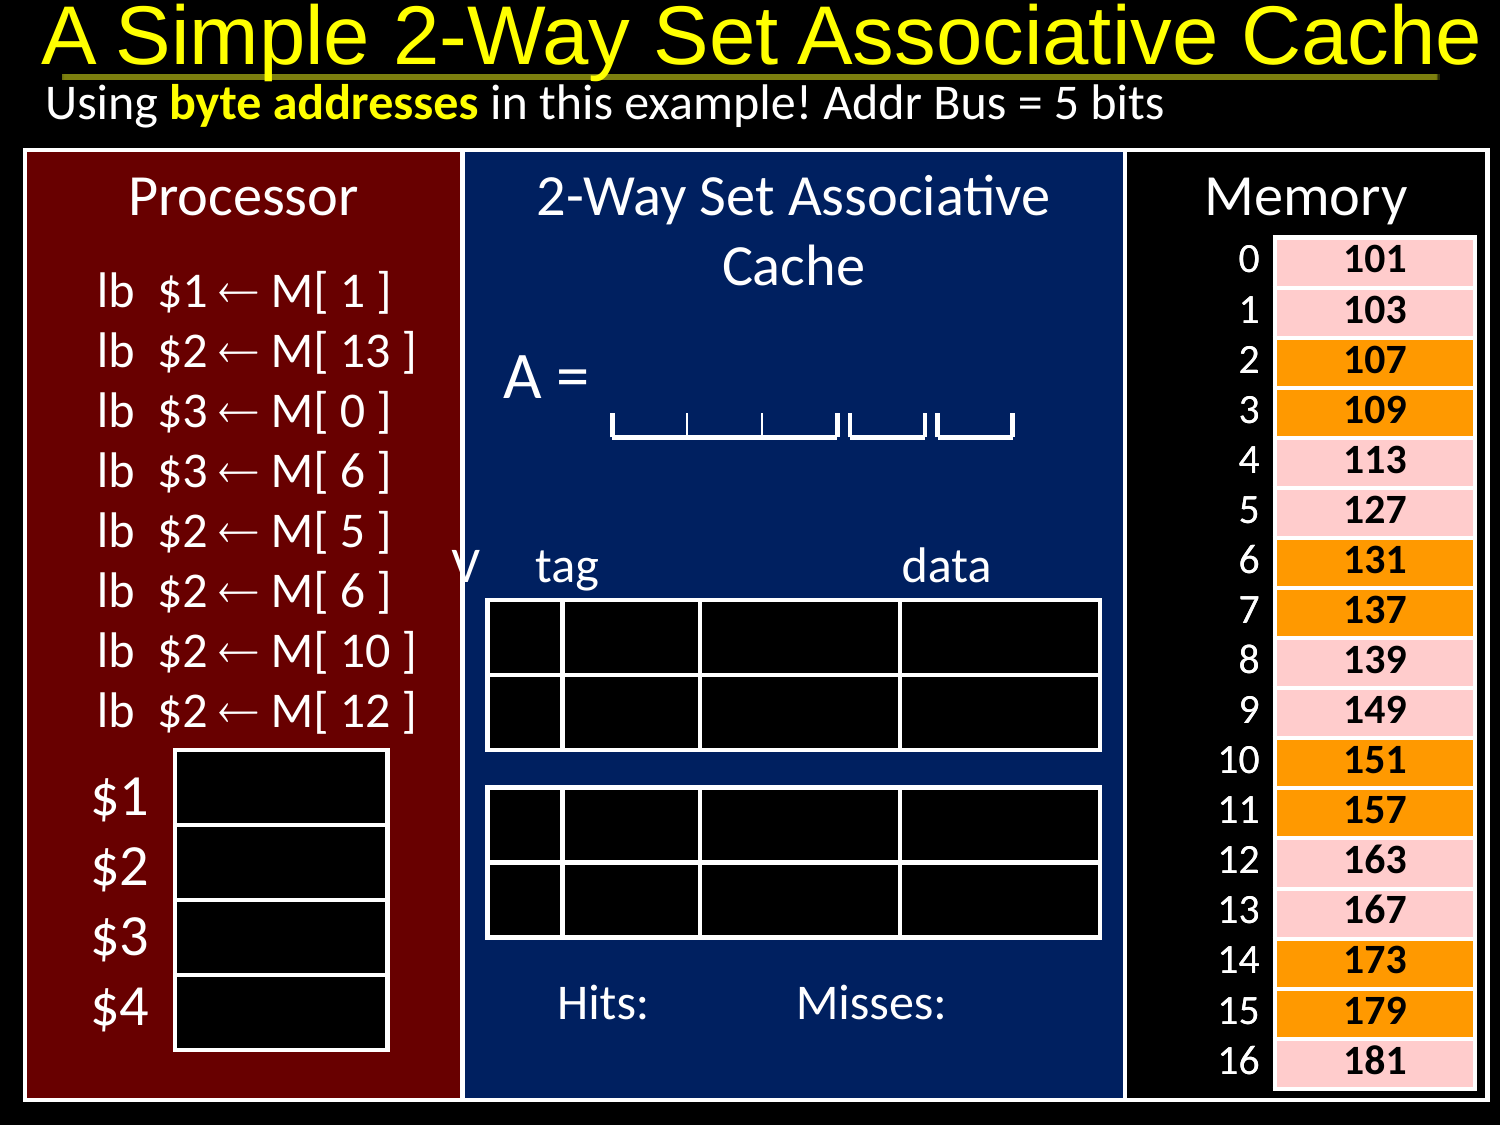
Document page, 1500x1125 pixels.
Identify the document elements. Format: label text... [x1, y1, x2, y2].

text_box Memory [1125, 149, 1488, 1100]
text_box [900, 862, 1100, 938]
table_cell 13 [1163, 889, 1273, 939]
table_cell 16 [1163, 1039, 1273, 1089]
text_box $1 $2 $3 $4 [75, 749, 165, 1045]
table_cell 173 [1277, 941, 1473, 987]
table_cell 1 [1163, 288, 1273, 338]
text_box [174, 899, 388, 974]
table_header 101 [1277, 240, 1473, 286]
text_box Using byte addresses in this example! Addr Bus = 5 bits [30, 62, 1180, 138]
text_box [699, 599, 900, 674]
table_cell 103 [1277, 290, 1473, 336]
table_cell 9 [1163, 688, 1273, 738]
table_cell 12 [1163, 838, 1273, 889]
table_cell 127 [1277, 490, 1473, 536]
table_cell 151 [1277, 740, 1473, 786]
table_cell 6 [1163, 538, 1273, 588]
table_cell 10 [1163, 738, 1273, 788]
text_box Hits: Misses: [542, 962, 962, 1038]
text_box lb $1  M[ 1 ] lb $2  M[ 13 ] lb $3  M[ 0 ] lb $3  M[ 6 ] lb $2  M[ 5 ] lb $2  M[ 6 ] lb $2  M[ 10 ] lb $2  M[ 12 ] [82, 249, 432, 745]
table_cell 113 [1277, 440, 1473, 486]
title A Simple 2-Way Set Associative Cache [0, 0, 1500, 63]
text_box [900, 674, 1100, 750]
table_cell 149 [1277, 690, 1473, 736]
text_box [487, 787, 562, 862]
text_box [487, 674, 562, 750]
table_cell 4 [1163, 438, 1273, 488]
text_box Processor [24, 149, 463, 1100]
table_cell 107 [1277, 340, 1473, 386]
text_box [562, 787, 699, 862]
text_box [174, 824, 388, 899]
text_box [174, 749, 388, 824]
text_box A = [488, 324, 605, 420]
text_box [612, 412, 1013, 438]
text_box [699, 787, 900, 862]
table_header 0 [1163, 238, 1273, 288]
table_cell 7 [1163, 588, 1273, 638]
text_box V tag data [436, 524, 1007, 600]
text_box [487, 599, 562, 674]
table_cell 157 [1277, 790, 1473, 836]
table_cell 139 [1277, 640, 1473, 686]
table_cell 2 [1163, 338, 1273, 388]
table_cell 137 [1277, 590, 1473, 636]
table_cell 5 [1163, 488, 1273, 538]
table_cell 131 [1277, 540, 1473, 586]
table_cell 109 [1277, 390, 1473, 436]
table_cell 163 [1277, 840, 1473, 887]
text_box [562, 862, 699, 938]
text_box [562, 599, 699, 674]
text_box [562, 674, 699, 750]
table_cell 15 [1163, 989, 1273, 1039]
table_cell 181 [1277, 1041, 1473, 1087]
text_box [174, 974, 388, 1050]
text_box 2-Way Set Associative Cache [463, 149, 1125, 1100]
table_cell 14 [1163, 939, 1273, 989]
picture [1180, 74, 1440, 80]
table_cell 8 [1163, 638, 1273, 688]
text_box [699, 862, 900, 938]
text_box [699, 674, 900, 750]
table_cell 167 [1277, 891, 1473, 937]
table_cell 179 [1277, 991, 1473, 1037]
table_cell 3 [1163, 388, 1273, 438]
text_box [900, 599, 1100, 674]
text_box [487, 862, 562, 938]
table_cell 11 [1163, 788, 1273, 838]
text_box [900, 787, 1100, 862]
